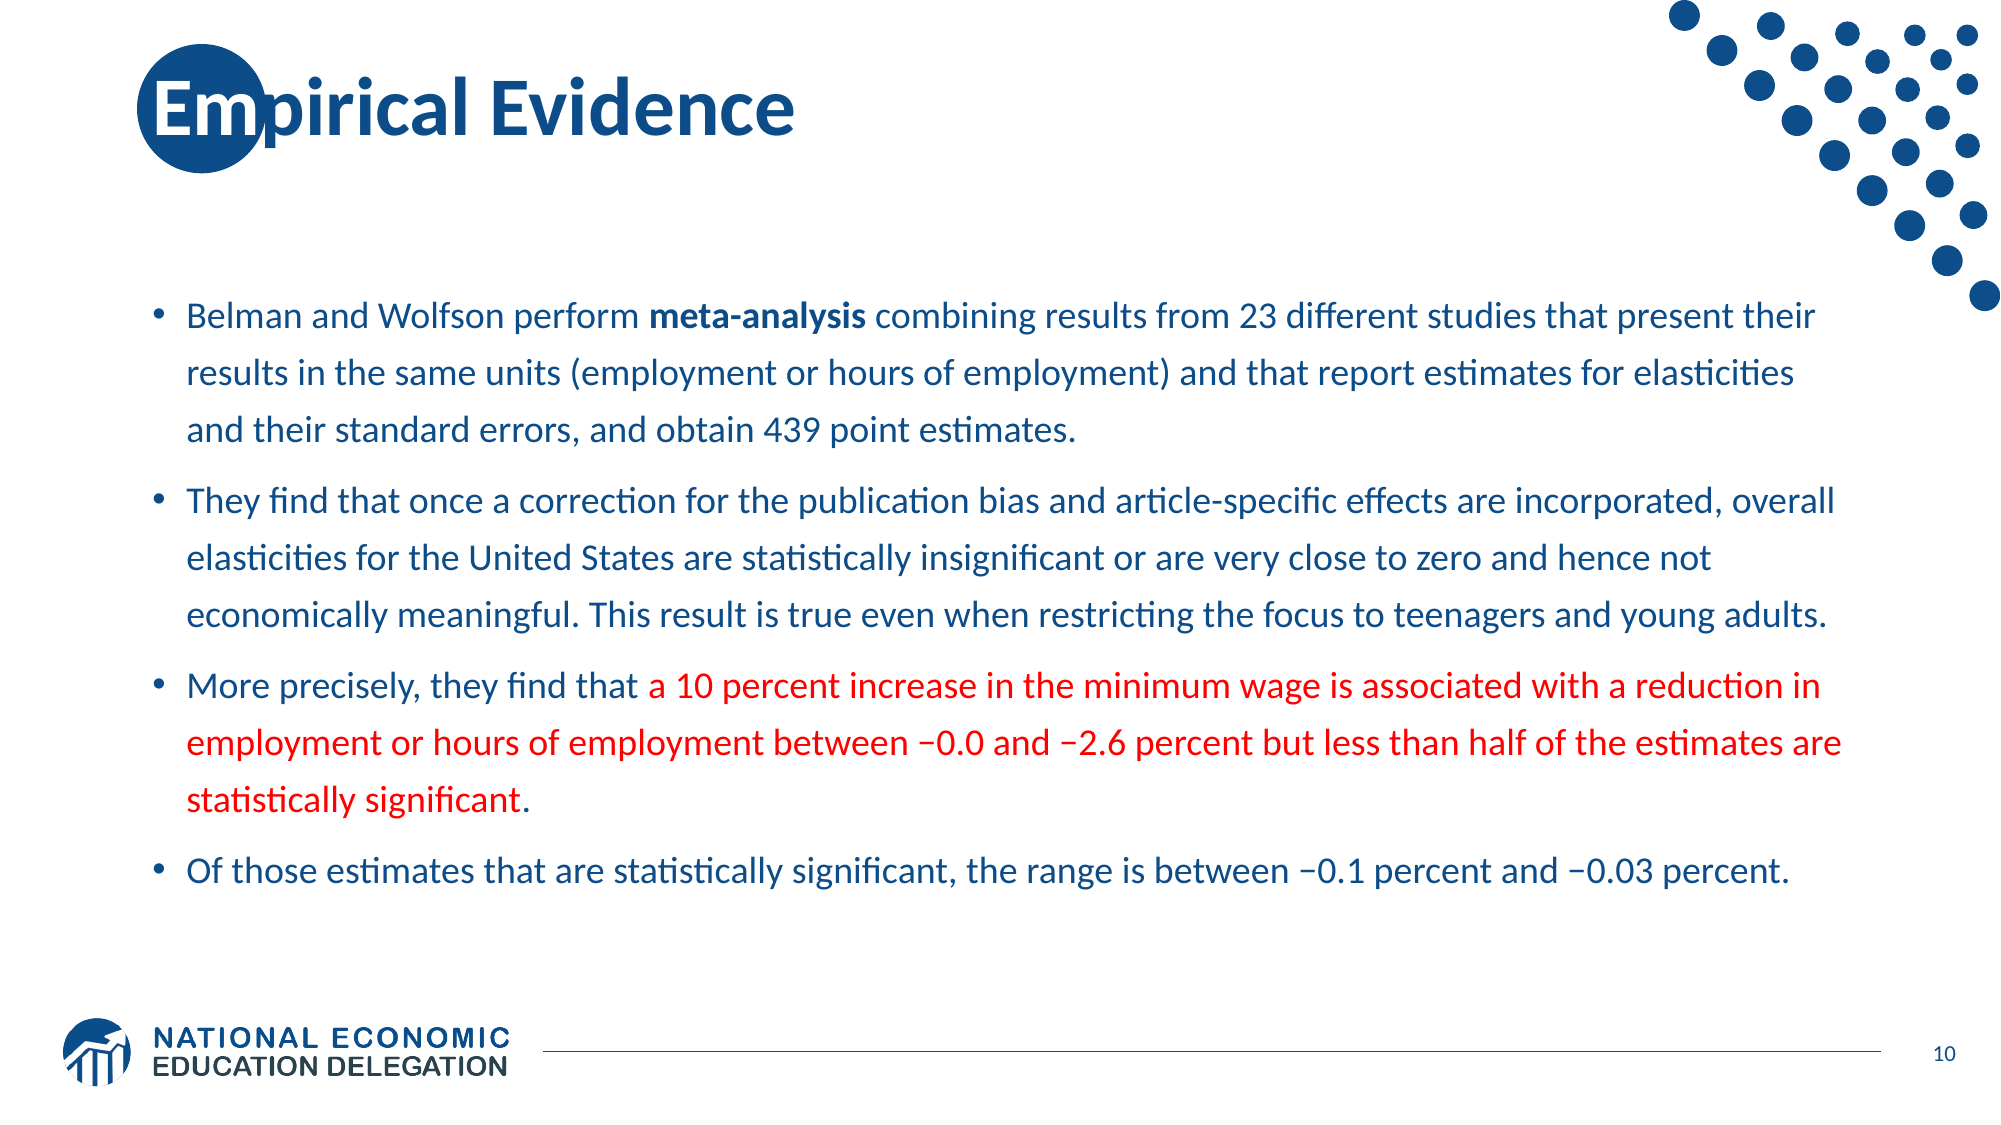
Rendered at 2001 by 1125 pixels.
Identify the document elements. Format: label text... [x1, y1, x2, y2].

title Empirical Evidence [137, 0, 1863, 218]
picture [55, 1013, 520, 1091]
slide_number 10 [1521, 1022, 1972, 1082]
list Belman and Wolfson perform meta-analysis combining results from 23 different studies that present their results in the same units (employment or hours of employment) and that report estimates for elasticities and their standard errors, and obtain 439 point estimates. They find that once a correction for the publication bias and article-specific effects are incorporated, overall elasticities for the United States are statistically insignificant or are very close to zero and hence not economically meaningful. This result is true even when restricting the focus to teenagers and young adults. More precisely, they find that a 10 percent increase in the minimum wage is associated with a reduction in employment or hours of employment between −0.0 and −2.6 percent but less than half of the estimates are statistically significant. Of those estimates that are statistically significant, the range is between −0.1 percent and −0.03 percent. [137, 257, 1863, 972]
